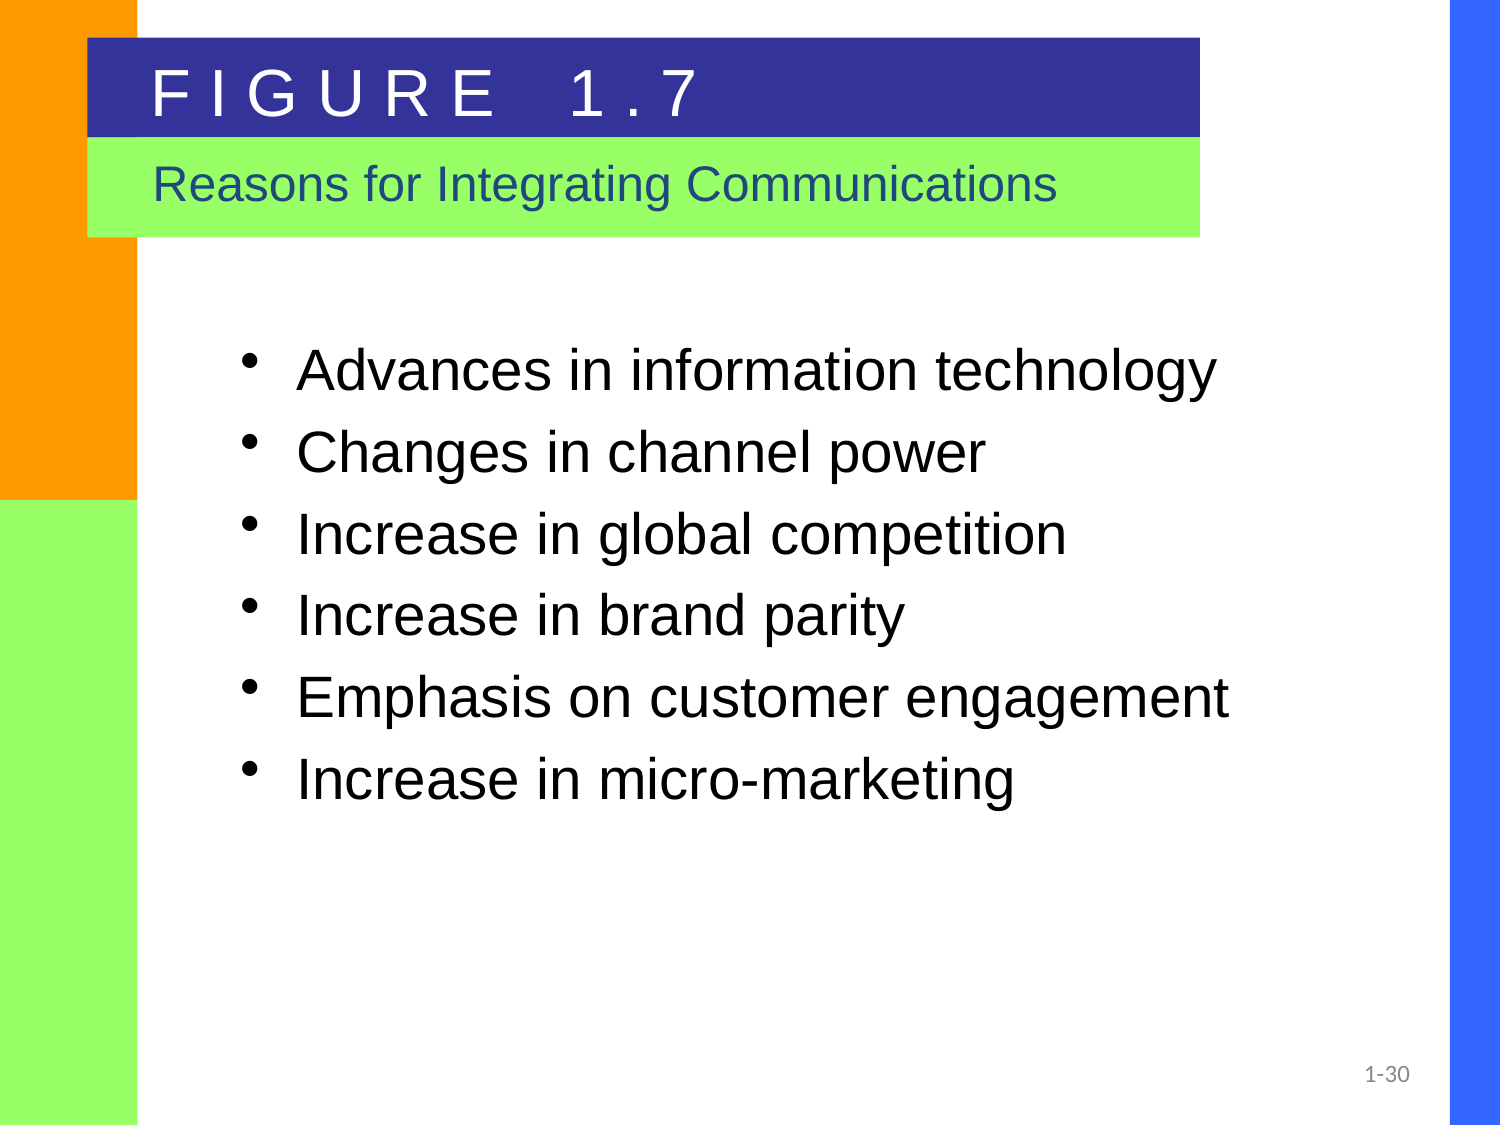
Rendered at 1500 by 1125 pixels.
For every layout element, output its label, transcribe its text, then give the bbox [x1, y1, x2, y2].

text_box Reasons for Integrating Communications [137, 137, 1183, 225]
text_box [0, 500, 138, 1125]
text_box [0, 0, 138, 500]
text_box [1449, 0, 1500, 1125]
text_box [87, 137, 1200, 238]
slide_number 1-30 [1074, 1042, 1425, 1103]
text_box F I G U R E 1 . 7 [112, 42, 738, 138]
list Advances in information technology Changes in channel power Increase in global competition Increase in brand parity Emphasis on customer engagement Increase in micro-marketing [225, 324, 1313, 850]
text_box [87, 37, 1200, 137]
